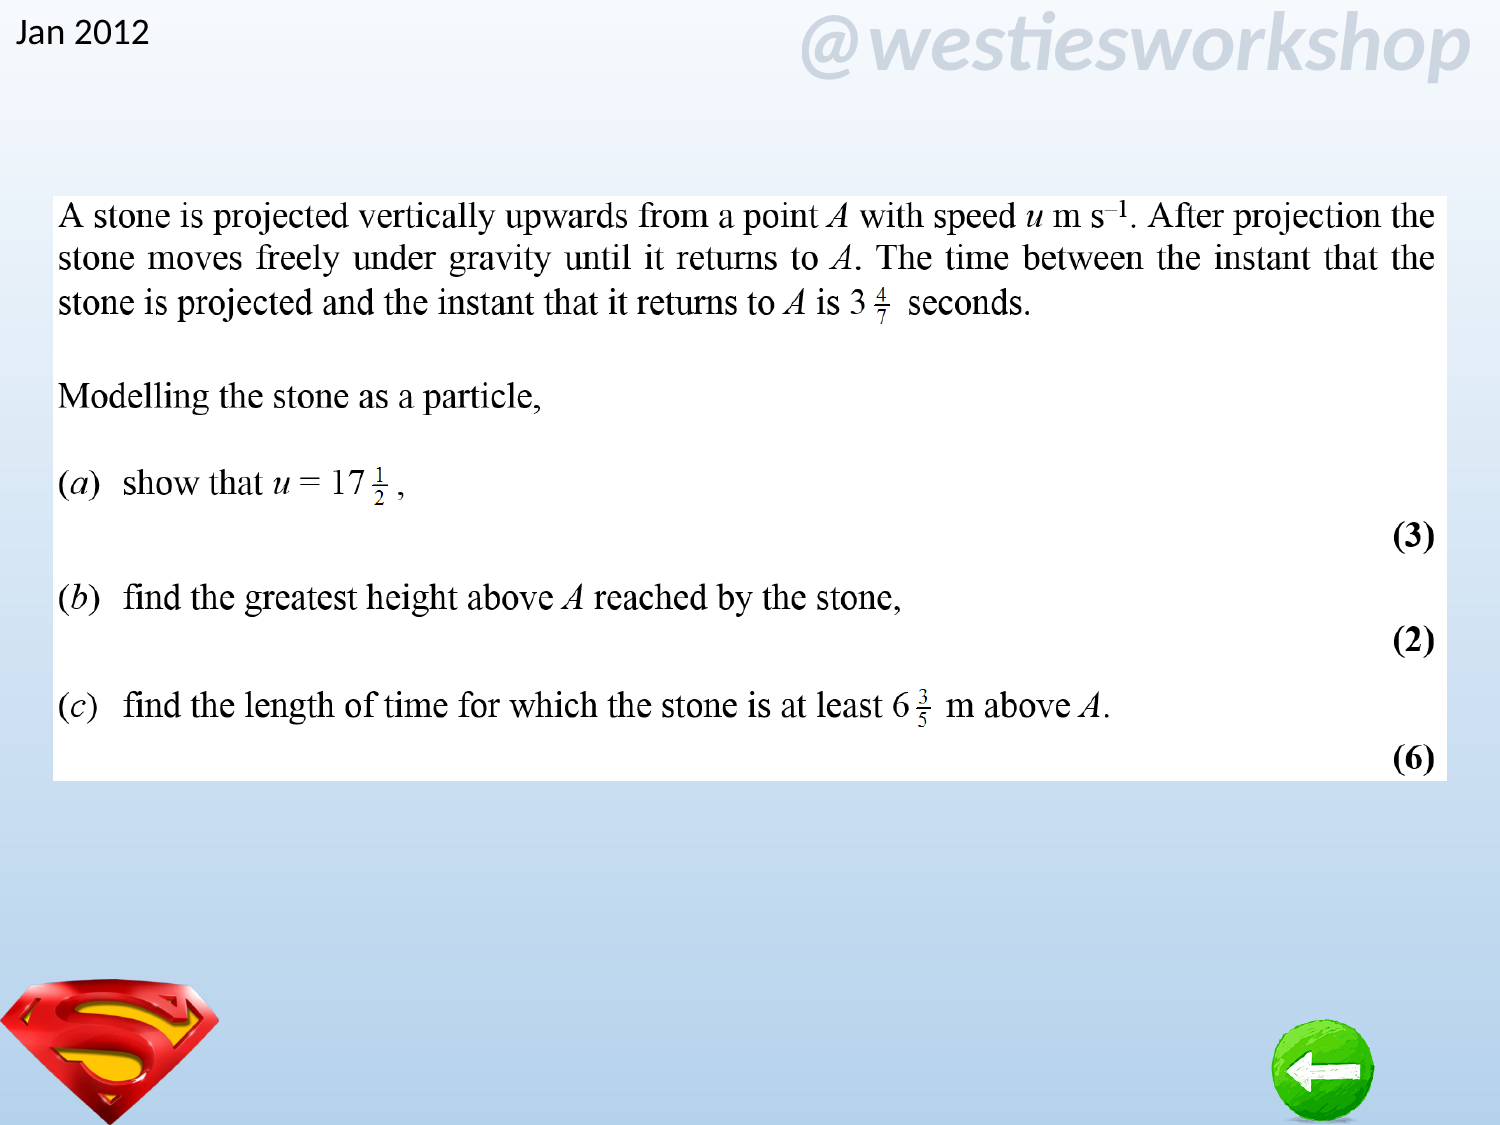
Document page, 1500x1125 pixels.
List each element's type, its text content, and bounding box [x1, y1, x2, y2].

picture [0, 979, 219, 1125]
picture [1269, 1019, 1376, 1125]
picture [53, 196, 1447, 781]
text_box Jan 2012 [1, 0, 165, 60]
